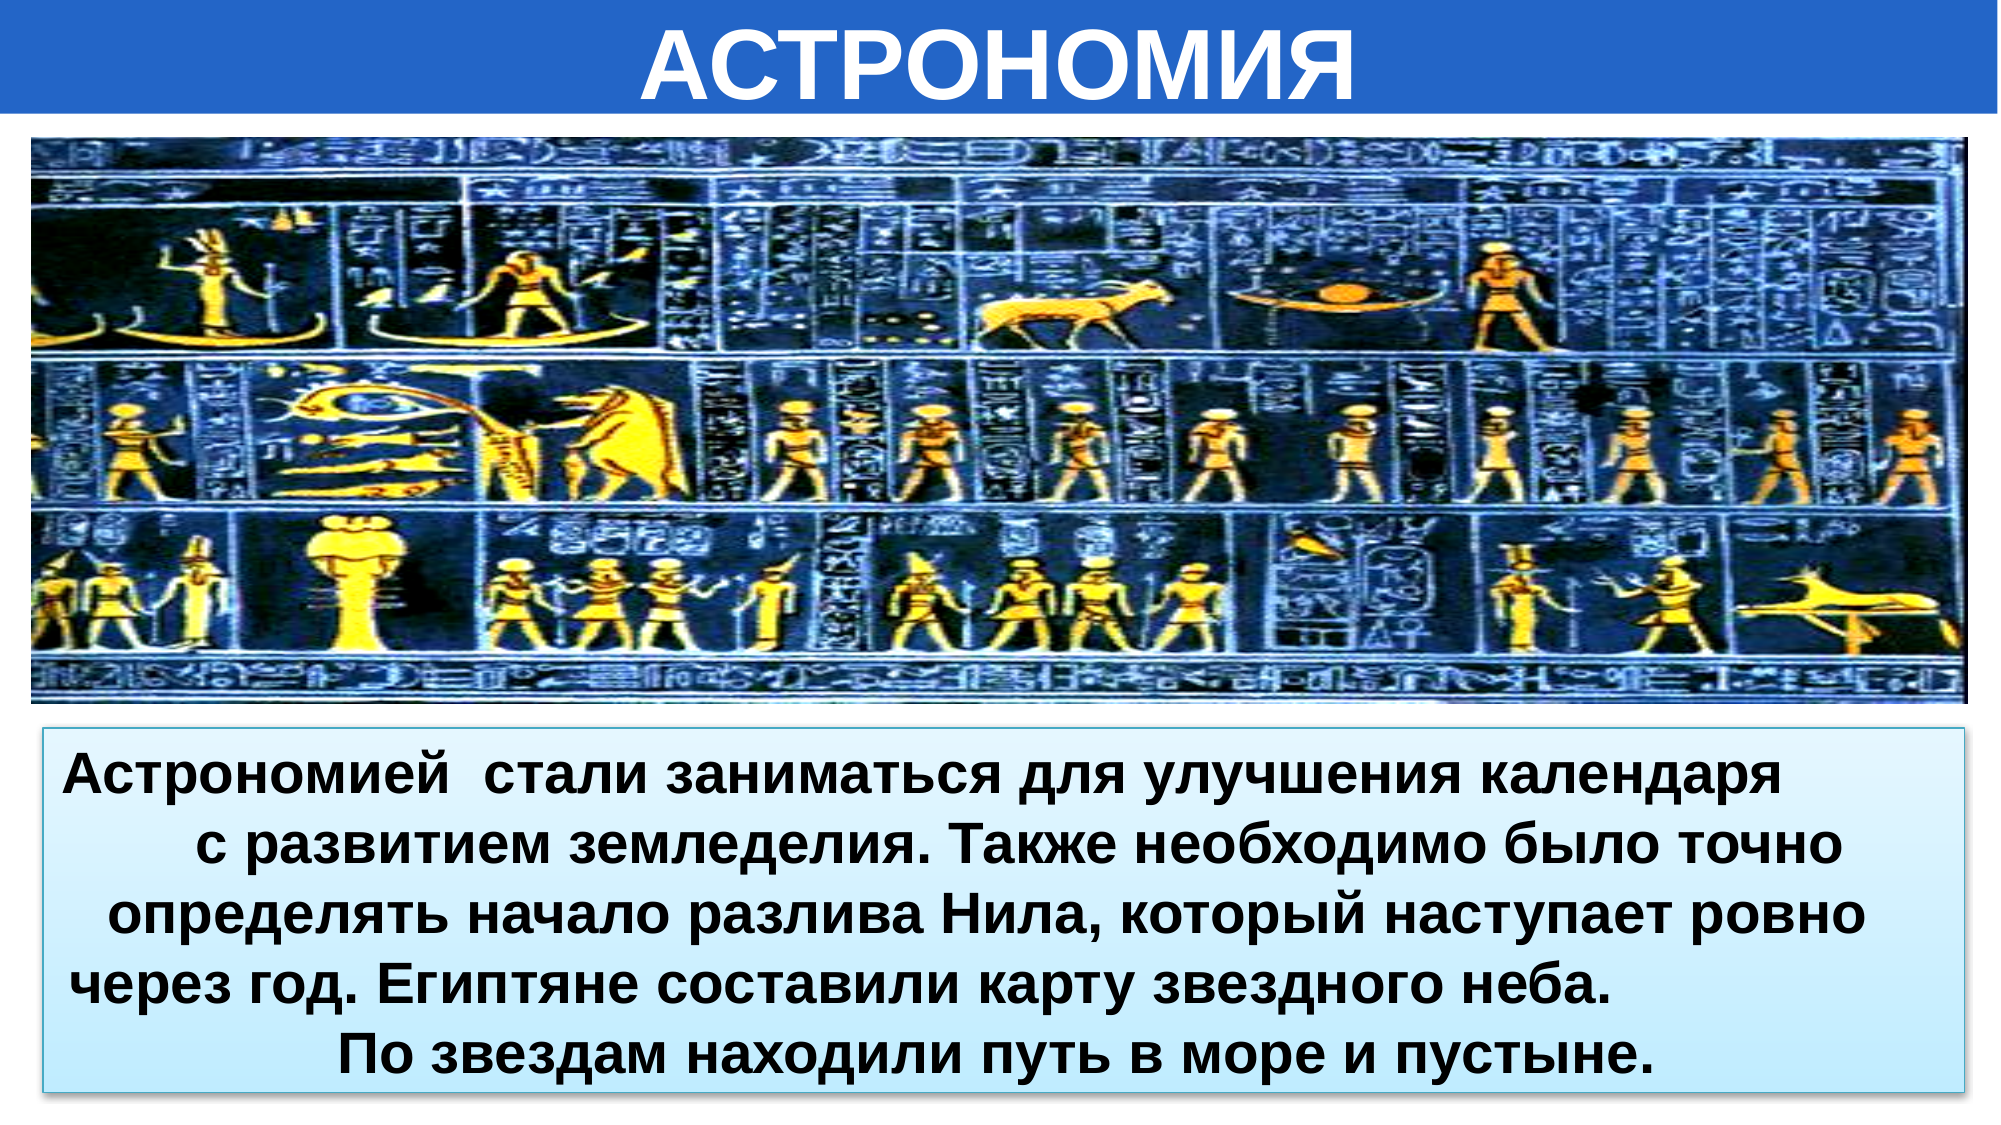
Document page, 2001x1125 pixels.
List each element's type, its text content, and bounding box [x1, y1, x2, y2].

picture [31, 136, 1969, 705]
text_box Астрономией стали заниматься для улучшения календаря с развитием земледелия. Также необходимо было точно определять начало разлива Нила, который наступает ровно через год. Египтяне составили карту звездного неба. По звездам находили путь в море и пустыне. [42, 727, 1965, 1093]
text_box АСТРОНОМИЯ [0, 0, 1998, 114]
